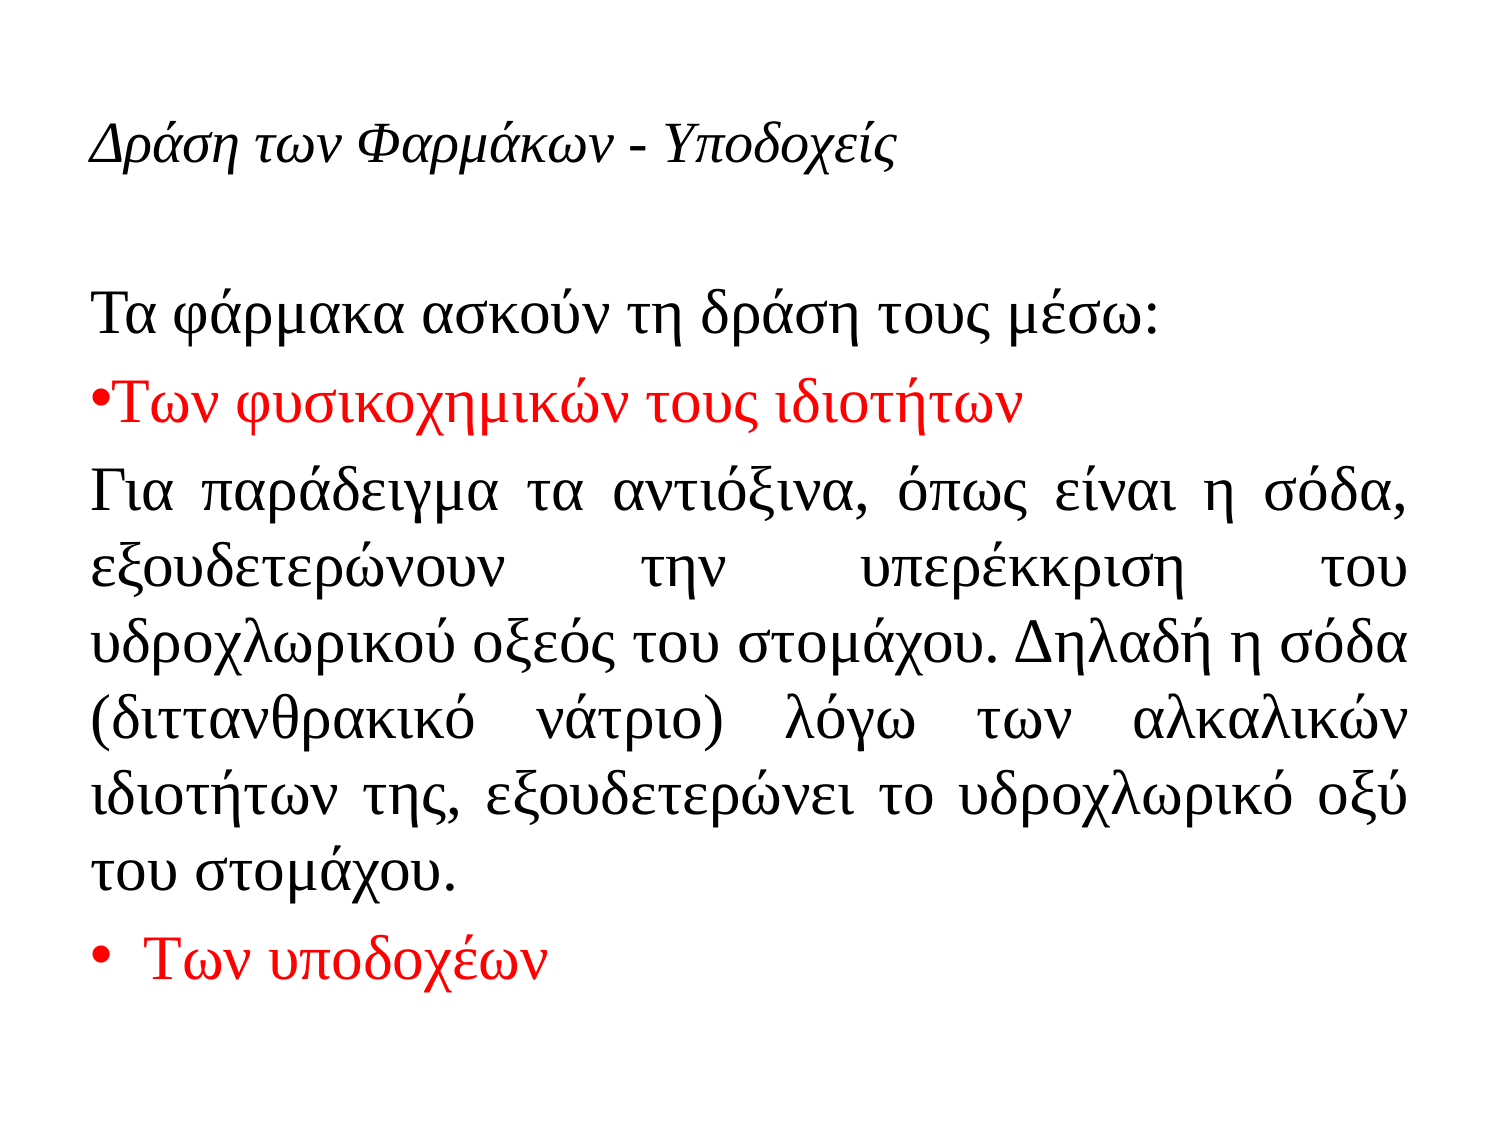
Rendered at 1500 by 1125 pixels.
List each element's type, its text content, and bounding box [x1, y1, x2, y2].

list Τα φάρμακα ασκούν τη δράση τους μέσω: Των φυσικοχημικών τους ιδιοτήτων Για παράδειγμα τα αντιόξινα, όπως είναι η σόδα, εξουδετερώνουν την υπερέκκριση του υδροχλωρικού οξεός του στομάχου. Δηλαδή η σόδα (διττανθρακικό νάτριο) λόγω των αλκαλικών ιδιοτήτων της, εξουδετερώνει το υδροχλωρικό οξύ του στομάχου. Των υποδοχέων [75, 262, 1425, 1005]
title Δράση των Φαρμάκων - Υποδοχείς [75, 45, 1425, 233]
